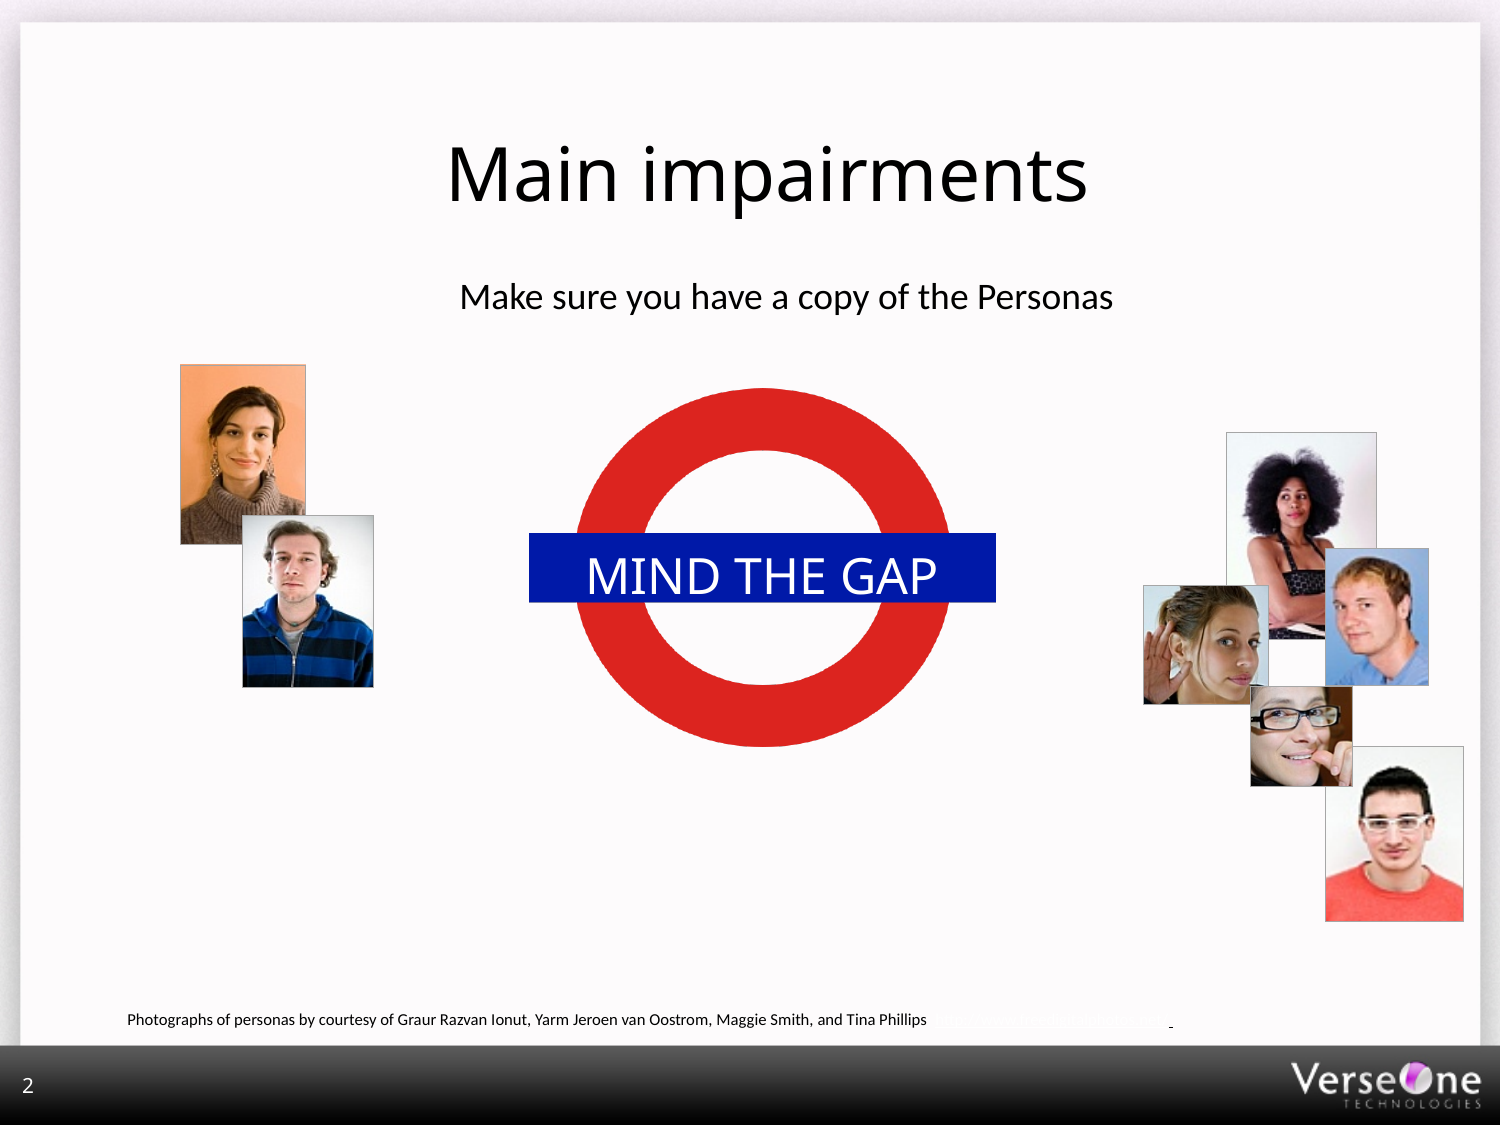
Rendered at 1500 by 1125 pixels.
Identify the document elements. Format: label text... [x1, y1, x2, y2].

text_box Photographs of personas by courtesy of Graur Razvan Ionut, Yarm Jeroen van Oostrom, Maggie Smith, and Tina Phillips http://www.freedigitalphotos.net/ [112, 1001, 1413, 1037]
picture [0, 0, 1500, 1125]
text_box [179, 364, 374, 688]
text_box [1143, 432, 1464, 922]
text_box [529, 388, 996, 747]
text_box 2 [7, 1065, 73, 1110]
title Main impairments [72, 77, 1463, 266]
text_box Make sure you have a copy of the Personas [200, 265, 1374, 325]
